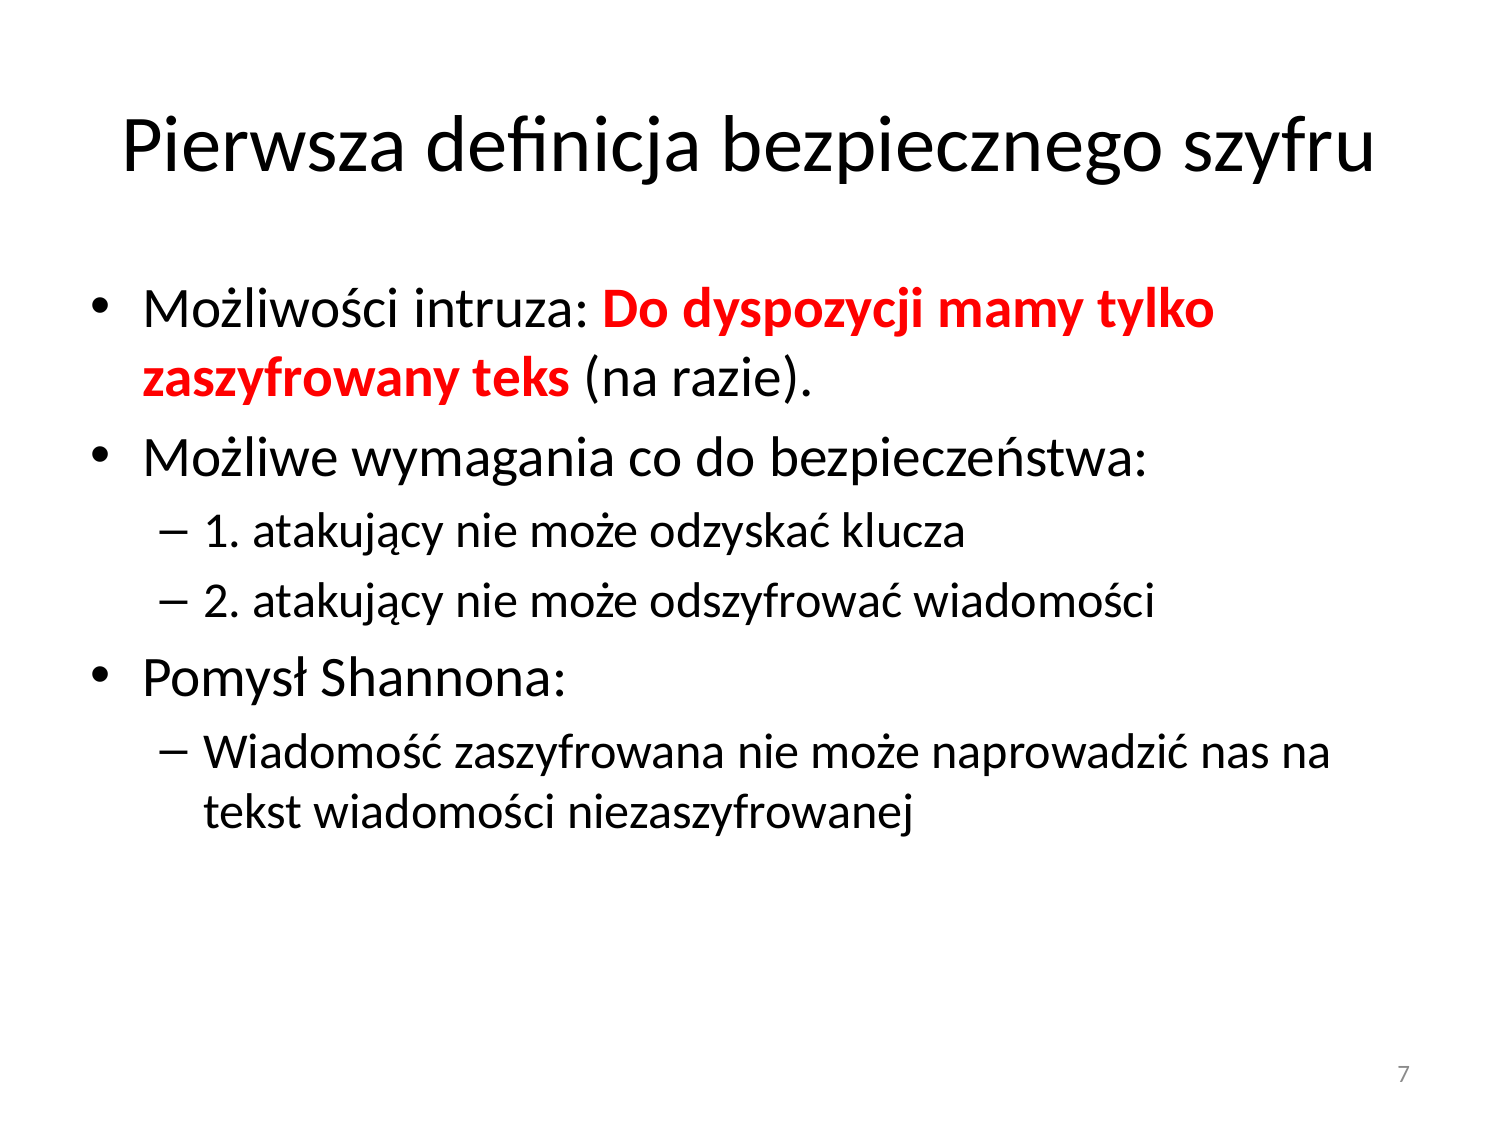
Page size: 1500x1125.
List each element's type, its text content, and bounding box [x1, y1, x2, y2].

title Pierwsza definicja bezpiecznego szyfru [75, 45, 1425, 233]
list Możliwości intruza: Do dyspozycji mamy tylko zaszyfrowany teks (na razie). Możliwe wymagania co do bezpieczeństwa: 1. atakujący nie może odzyskać klucza 2. atakujący nie może odszyfrować wiadomości Pomysł Shannona: Wiadomość zaszyfrowana nie może naprowadzić nas na tekst wiadomości niezaszyfrowanej [75, 262, 1424, 846]
slide_number 7 [1074, 1042, 1425, 1103]
